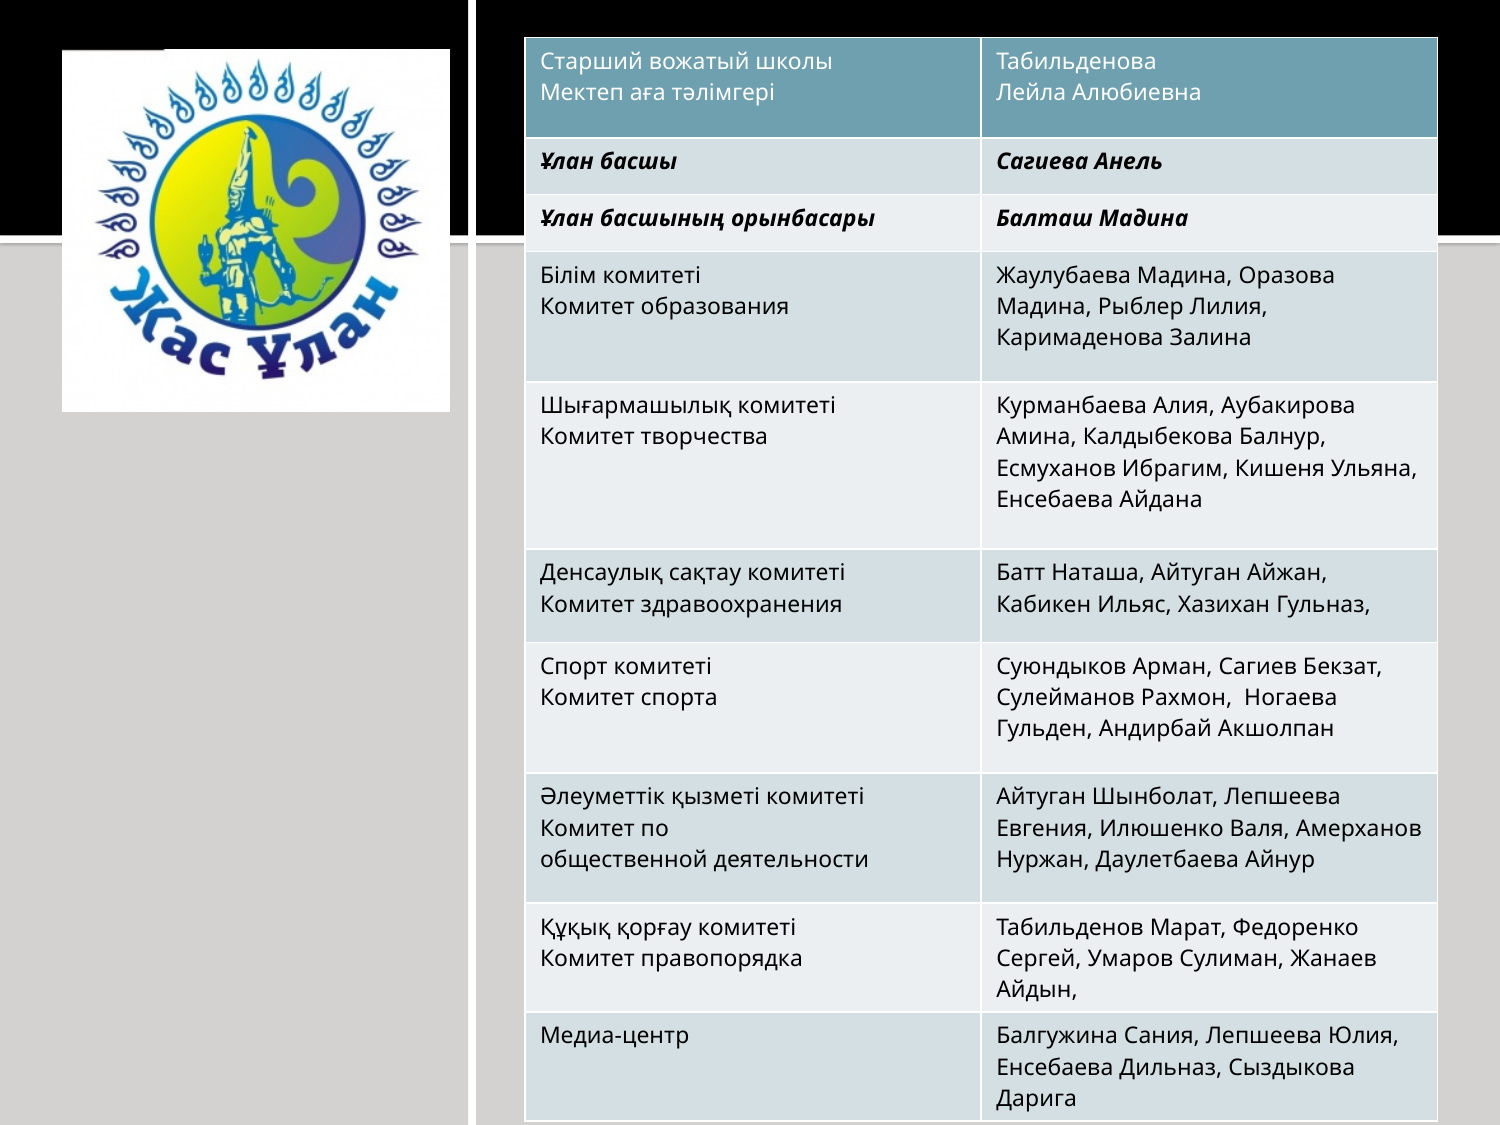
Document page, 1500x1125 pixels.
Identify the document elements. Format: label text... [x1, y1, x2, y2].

table_header Табильденова Лейла Алюбиевна [982, 38, 1437, 137]
table_cell Шығармашылық комитеті Комитет творчества [526, 383, 980, 548]
picture [62, 49, 450, 413]
table_cell Білім комитеті Комитет образования [526, 252, 980, 381]
table_cell Құқық қорғау комитеті Комитет правопорядка [526, 904, 980, 1011]
table_cell Ұлан басшы [526, 139, 980, 194]
table_header Старший вожатый школы Мектеп аға тәлімгері [526, 38, 980, 137]
table_cell Батт Наташа, Айтуган Айжан, Кабикен Ильяс, Хазихан Гульназ, [982, 550, 1437, 642]
table_cell Денсаулық сақтау комитеті Комитет здравоохранения [526, 550, 980, 642]
table_cell Балгужина Сания, Лепшеева Юлия, Енсебаева Дильназ, Сыздыкова Дарига [982, 1013, 1437, 1120]
table_cell Ұлан басшының орынбасары [526, 195, 980, 251]
table_cell Балташ Мадина [982, 195, 1437, 251]
table_cell Курманбаева Алия, Аубакирова Амина, Калдыбекова Балнур, Есмуханов Ибрагим, Кишеня Ульяна, Енсебаева Айдана [982, 383, 1437, 548]
table_cell Спорт комитеті Комитет спорта [526, 643, 980, 772]
table_cell Айтуган Шынболат, Лепшеева Евгения, Илюшенко Валя, Амерханов Нуржан, Даулетбаева Айнур [982, 774, 1437, 902]
table_cell Медиа-центр [526, 1013, 980, 1120]
table_cell Жаулубаева Мадина, Оразова Мадина, Рыблер Лилия, Каримаденова Залина [982, 252, 1437, 381]
table_cell Сагиева Анель [982, 139, 1437, 194]
table_cell Әлеуметтік қызметі комитеті Комитет по общественной деятельности [526, 774, 980, 902]
table_cell Табильденов Марат, Федоренко Сергей, Умаров Сулиман, Жанаев Айдын, [982, 904, 1437, 1011]
table_cell Суюндыков Арман, Сагиев Бекзат, Сулейманов Рахмон, Ногаева Гульден, Андирбай Акшолпан [982, 643, 1437, 772]
